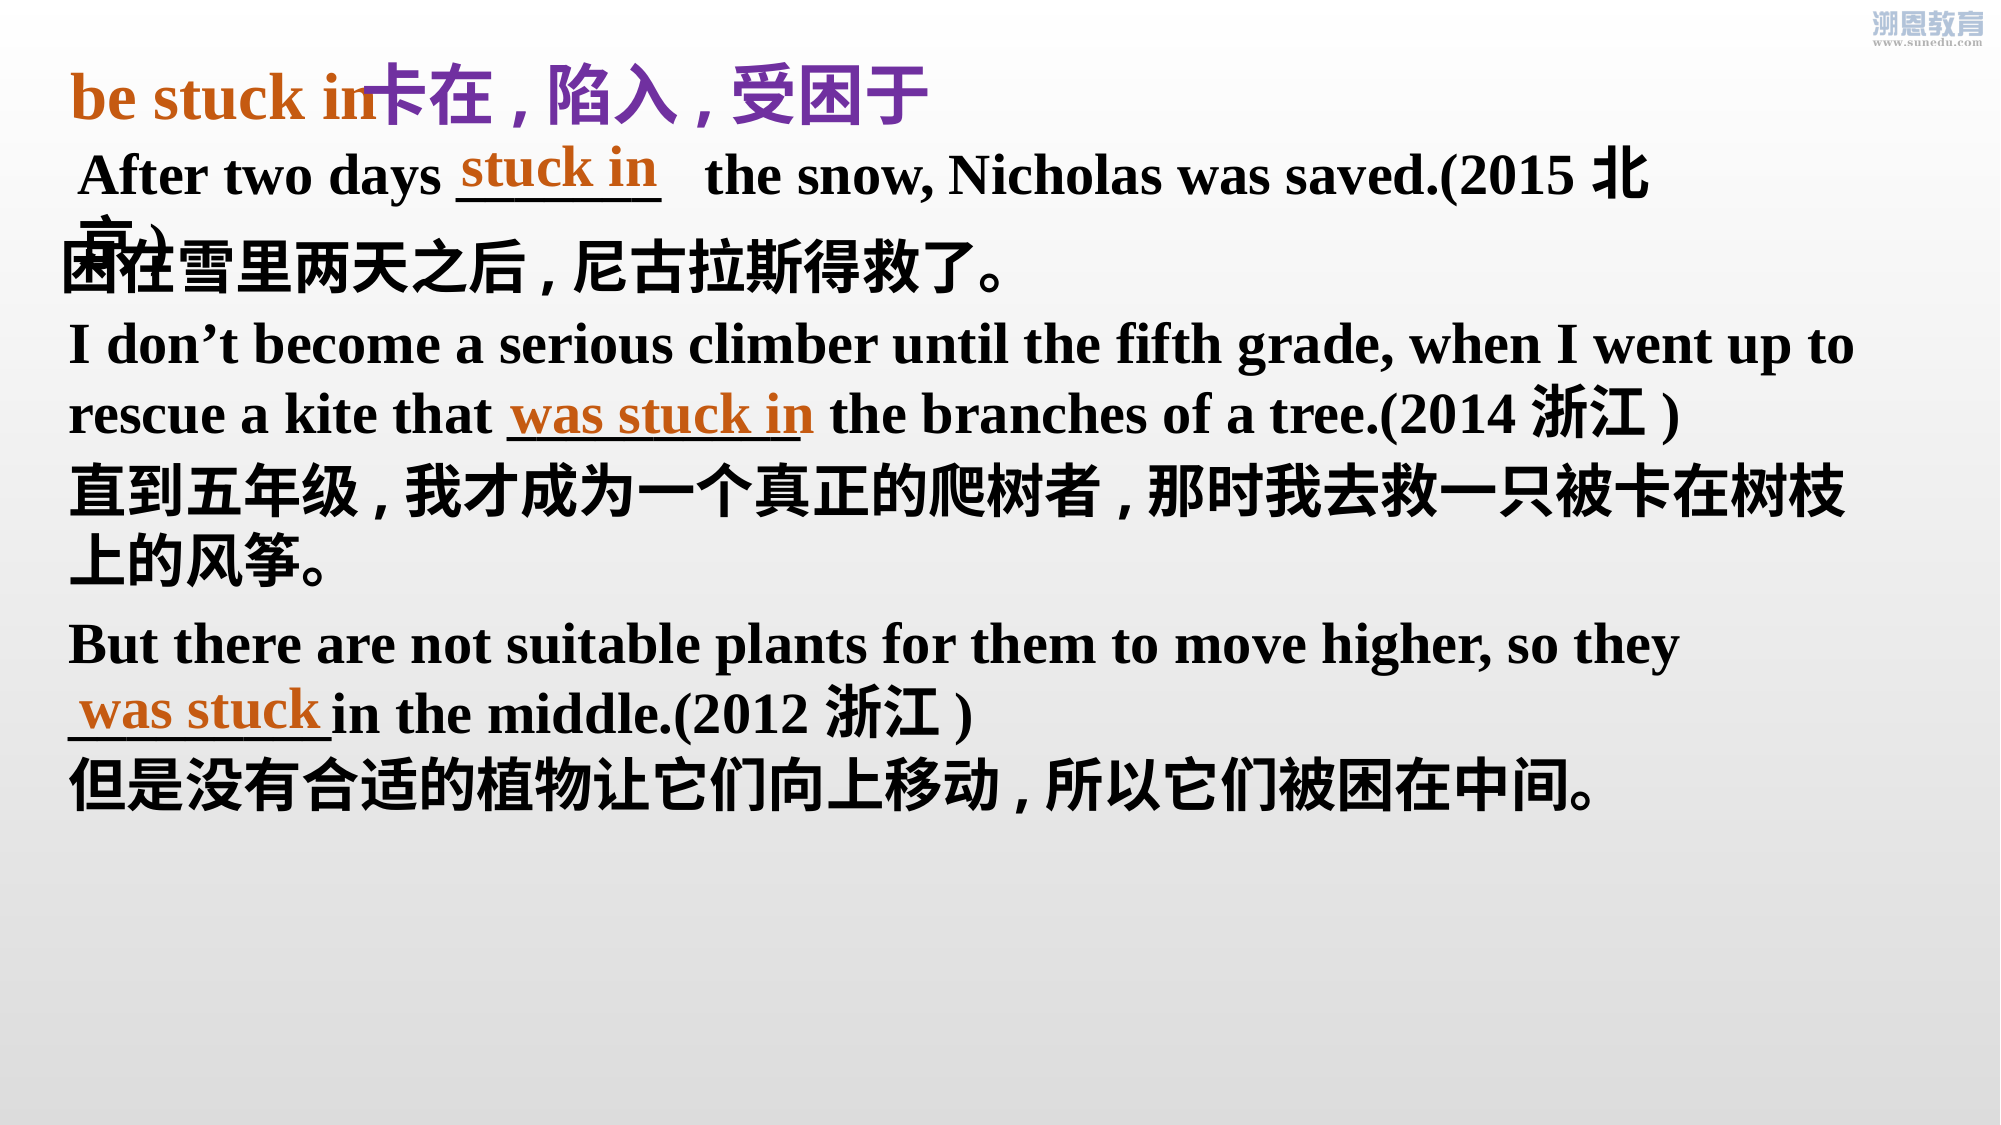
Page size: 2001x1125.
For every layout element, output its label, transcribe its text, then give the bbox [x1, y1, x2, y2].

picture [1872, 10, 1983, 46]
text_box After two days _______ the snow, Nicholas was saved.(2015北京) [62, 128, 1748, 284]
text_box was stuck [64, 663, 483, 748]
text_box I don’t become a serious climber until the fifth grade, when I went up to rescue a kite that __________ the branches of a tree.(2014浙江) [53, 297, 1893, 446]
text_box be stuck in [55, 45, 347, 141]
text_box 卡在,陷入,受困于 [347, 45, 946, 128]
text_box was stuck in [495, 368, 914, 453]
text_box But there are not suitable plants for them to move higher, so they _________in the middle.(2012浙江) [53, 597, 1946, 753]
text_box 直到五年级,我才成为一个真正的爬树者,那时我去救一只被卡在树枝上的风筝。 [53, 446, 1893, 602]
text_box 但是没有合适的植物让它们向上移动,所以它们被困在中间。 [53, 753, 1654, 826]
text_box 困在雪里两天之后,尼古拉斯得救了。 [45, 222, 1052, 308]
text_box stuck in [446, 120, 747, 206]
